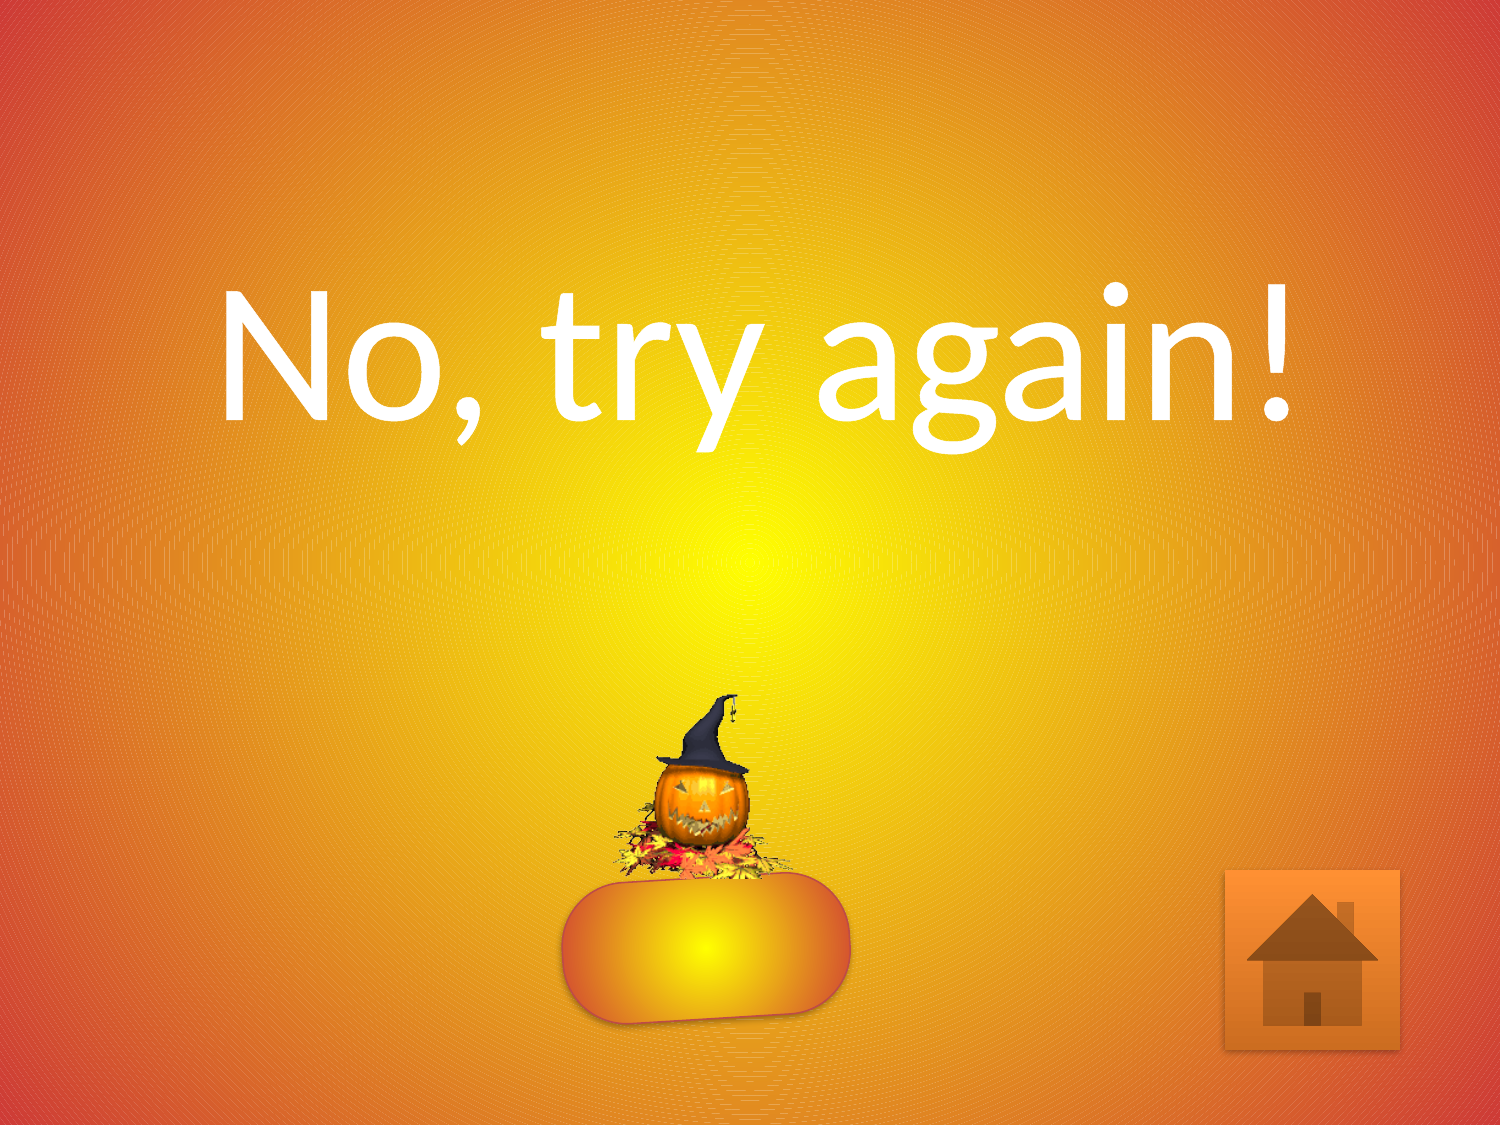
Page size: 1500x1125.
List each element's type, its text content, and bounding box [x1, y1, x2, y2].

text_box [1224, 870, 1400, 1051]
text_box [562, 687, 851, 1020]
text_box No, try again! [161, 212, 1362, 708]
